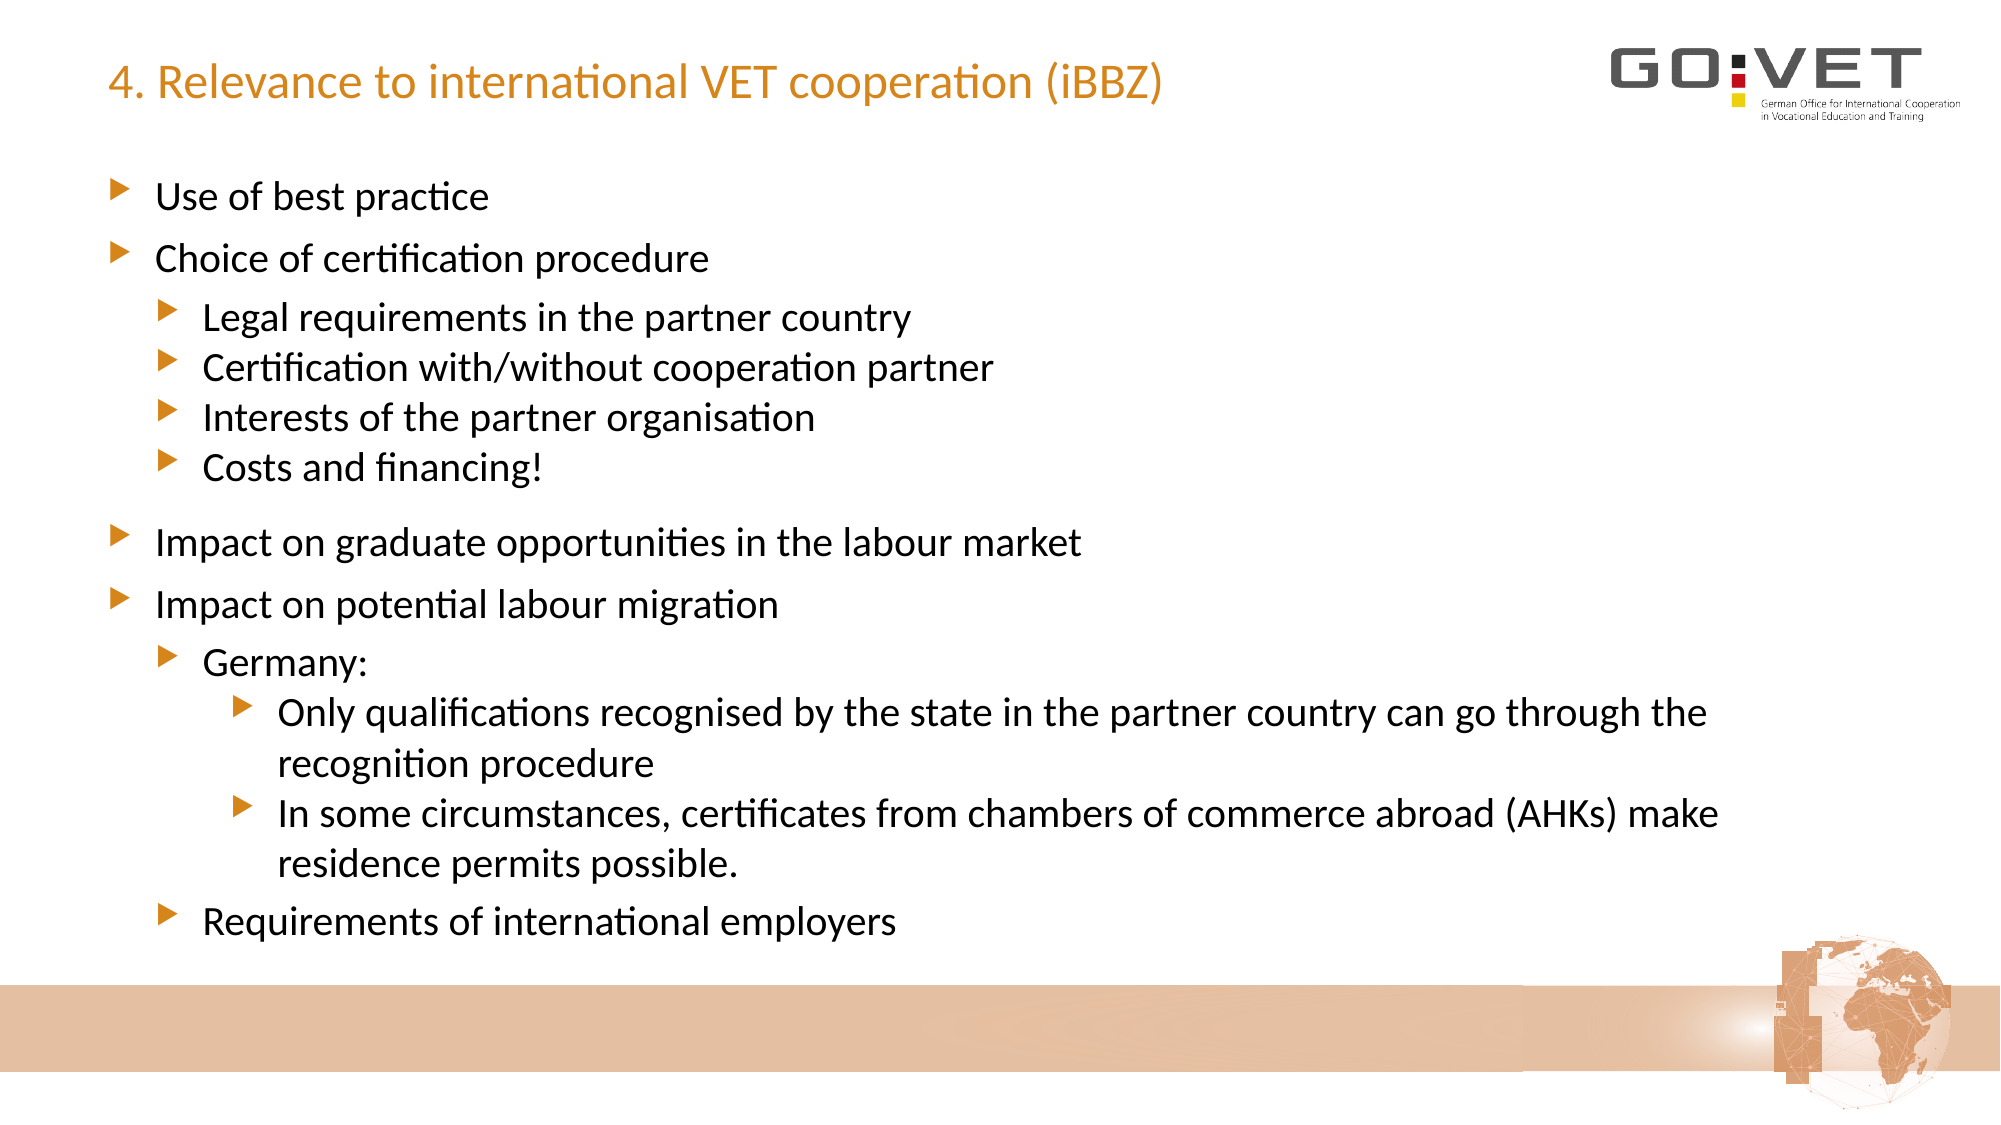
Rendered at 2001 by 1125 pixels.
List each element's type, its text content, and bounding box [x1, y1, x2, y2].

picture [1611, 48, 1960, 122]
text_box Use of best practice Choice of certification procedure Legal requirements in the partner country Certification with/without cooperation partner Interests of the partner organisation Costs and financing! Impact on graduate opportunities in the labour market Impact on potential labour migration Germany: Only qualifications recognised by the state in the partner country can go through the recognition procedure In some circumstances, certificates from chambers of commerce abroad (AHKs) make residence permits possible. Requirements of international employers [108, 168, 1797, 944]
title 4. Relevance to international VET cooperation (iBBZ) [108, 48, 1597, 168]
